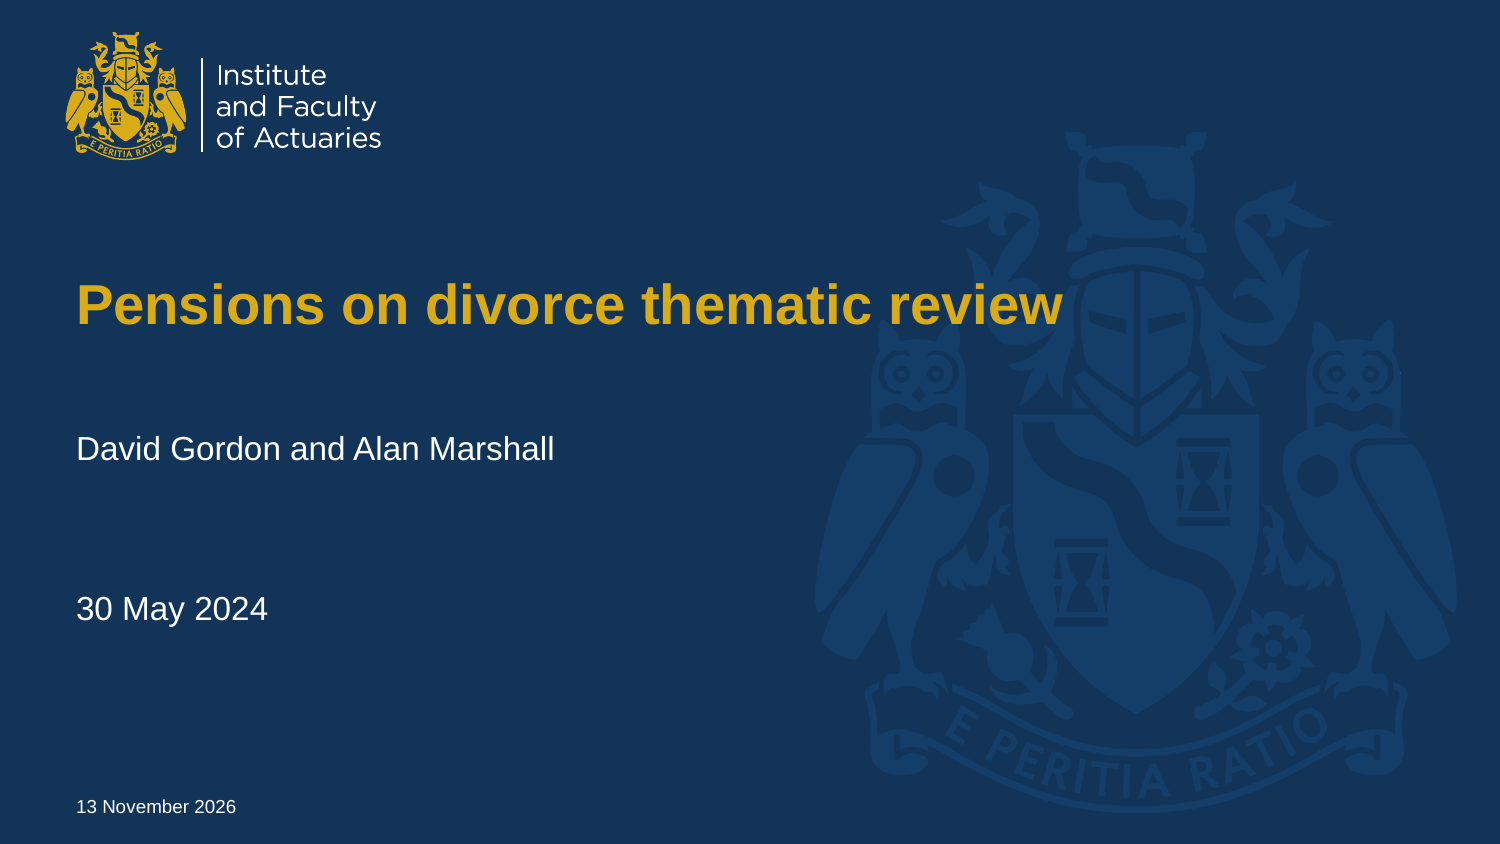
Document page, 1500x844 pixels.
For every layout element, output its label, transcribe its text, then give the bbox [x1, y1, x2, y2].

subtitle David Gordon and Alan Marshall 30 May 2024 [64, 421, 1069, 658]
title Pensions on divorce thematic review [64, 262, 1416, 422]
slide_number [64, 788, 425, 830]
picture [815, 131, 1463, 813]
